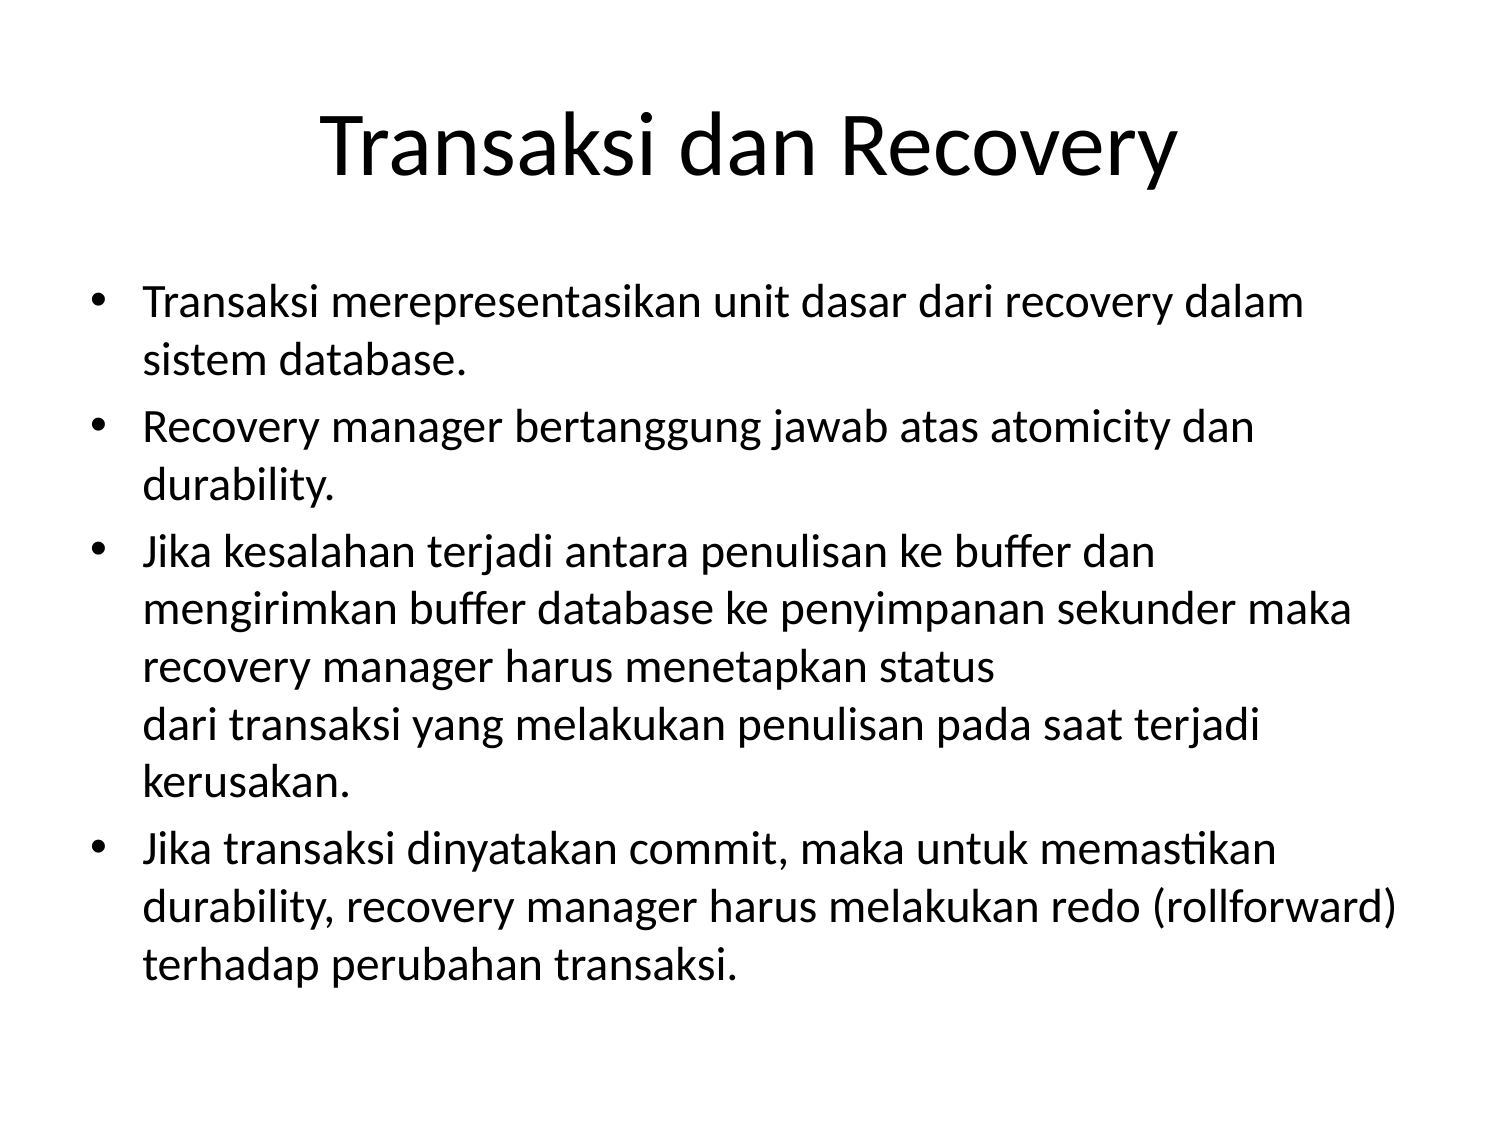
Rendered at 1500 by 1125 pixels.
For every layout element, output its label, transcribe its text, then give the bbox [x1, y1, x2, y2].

title Transaksi dan Recovery [75, 45, 1425, 233]
list Transaksi merepresentasikan unit dasar dari recovery dalam sistem database. Recovery manager bertanggung jawab atas atomicity dan durability. Jika kesalahan terjadi antara penulisan ke buffer dan mengirimkan buffer database ke penyimpanan sekunder maka recovery manager harus menetapkan status dari transaksi yang melakukan penulisan pada saat terjadi kerusakan. Jika transaksi dinyatakan commit, maka untuk memastikan durability, recovery manager harus melakukan redo (rollforward) terhadap perubahan transaksi. [75, 262, 1425, 1005]
